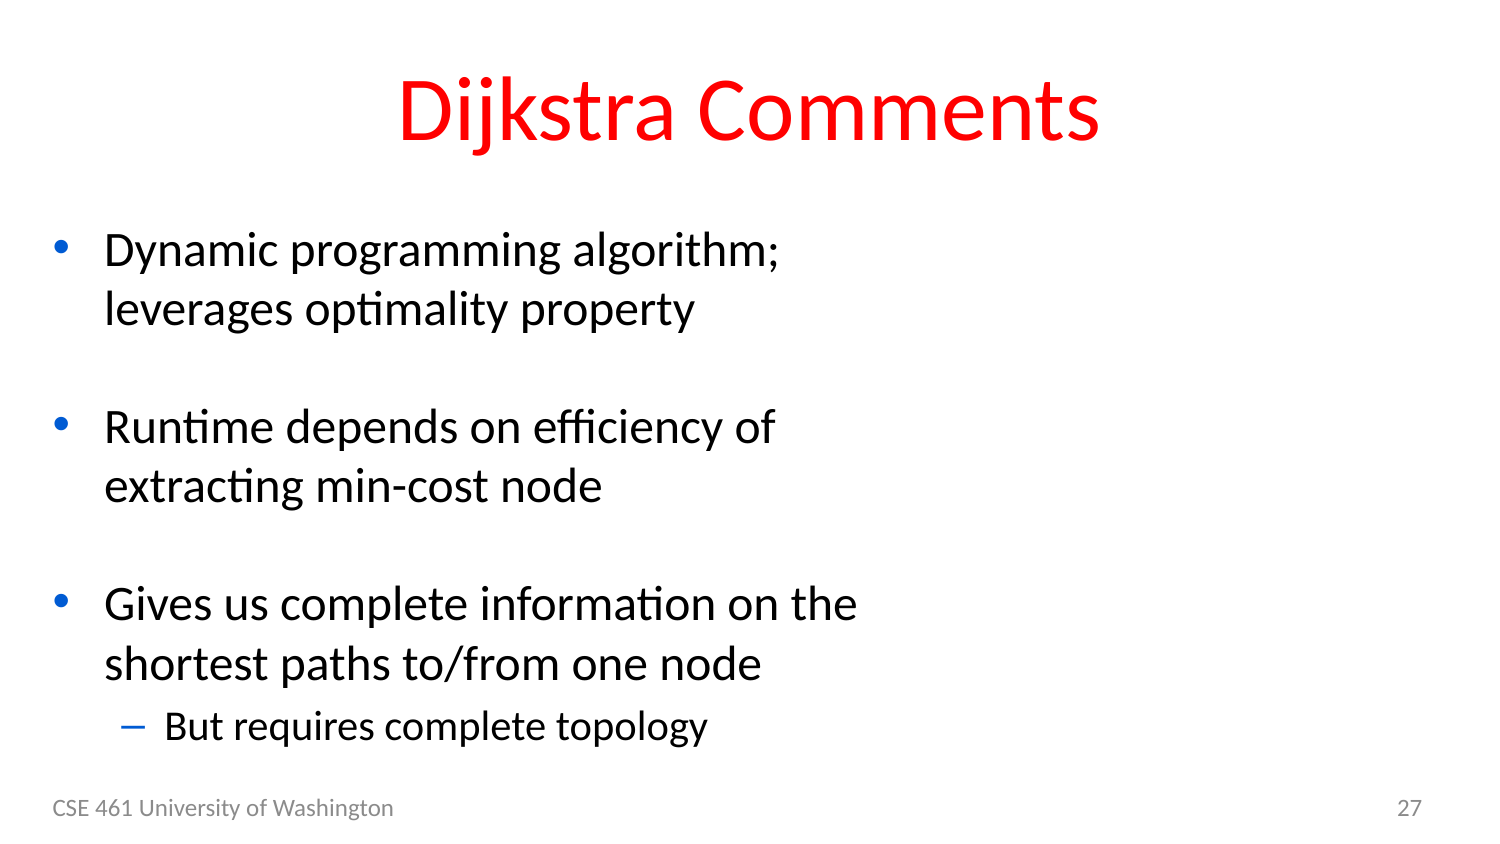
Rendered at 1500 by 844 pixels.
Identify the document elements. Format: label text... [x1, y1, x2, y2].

list Dynamic programming algorithm; leverages optimality property Runtime depends on efficiency of extracting min-cost node Gives us complete information on the shortest paths to/from one node But requires complete topology [37, 209, 975, 760]
title Dijkstra Comments [37, 33, 1463, 175]
footer CSE 461 University of Washington [37, 784, 513, 830]
slide_number 27 [1087, 784, 1438, 830]
